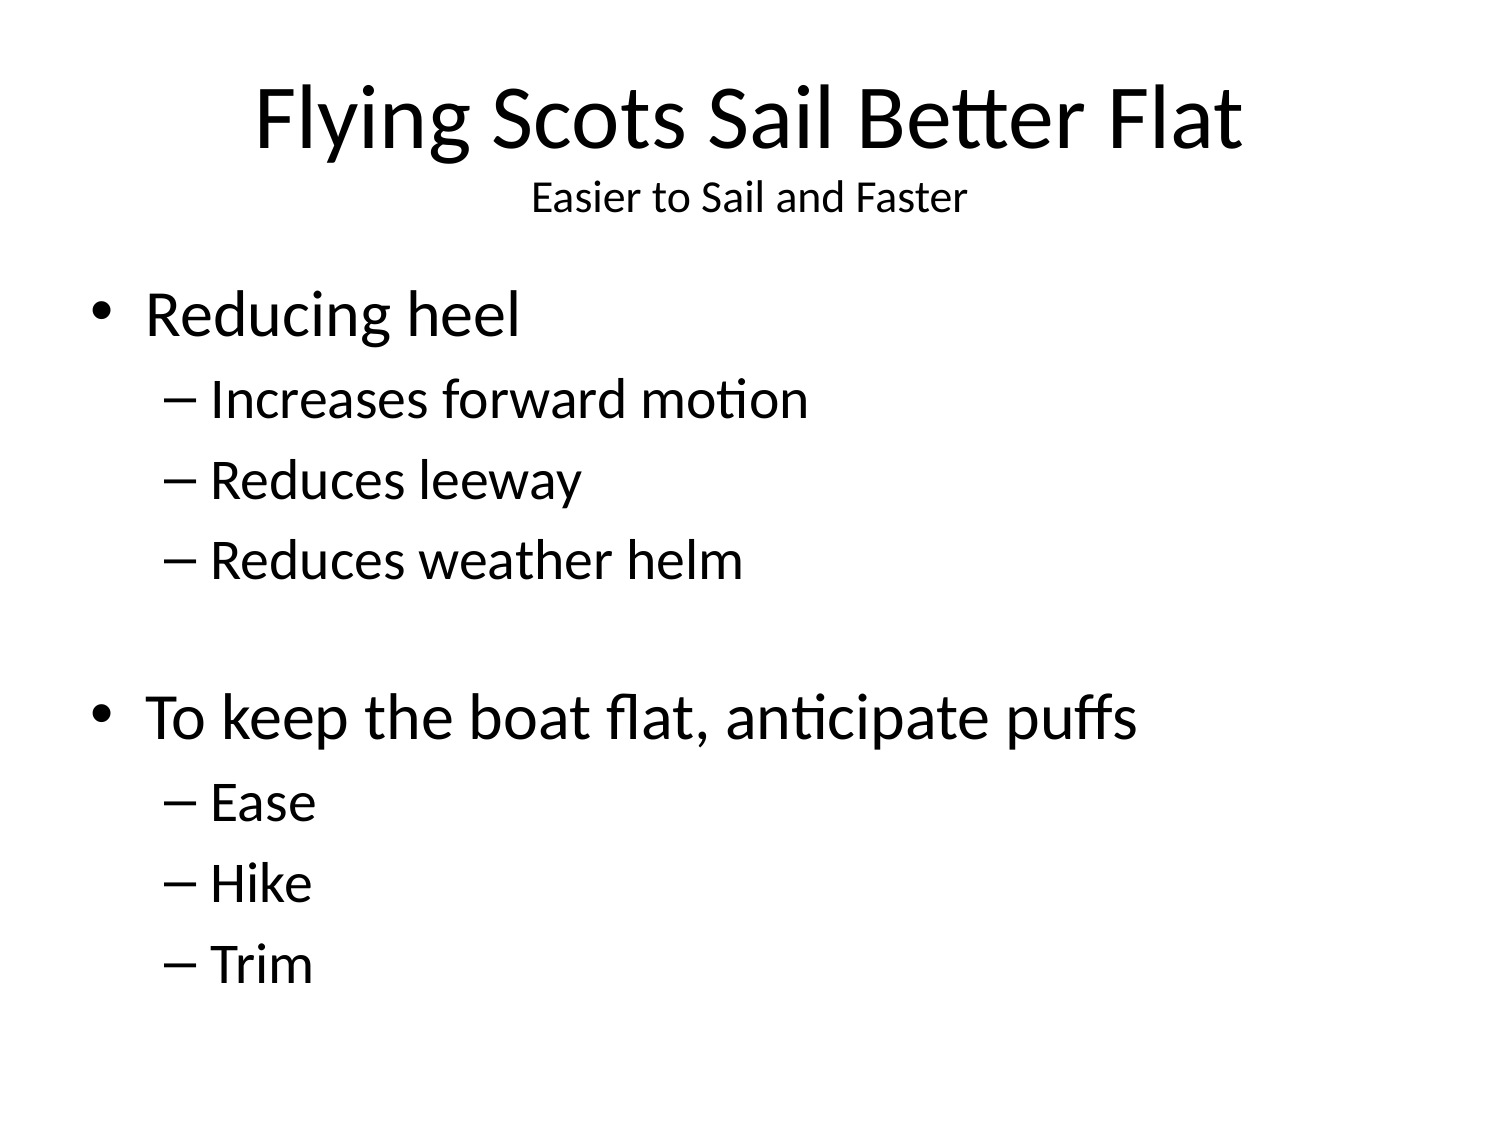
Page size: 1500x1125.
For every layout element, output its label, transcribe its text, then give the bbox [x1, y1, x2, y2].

list Reducing heel Increases forward motion Reduces leeway Reduces weather helm To keep the boat flat, anticipate puffs Ease Hike Trim [75, 262, 1425, 1005]
title Flying Scots Sail Better Flat Easier to Sail and Faster [75, 45, 1425, 233]
